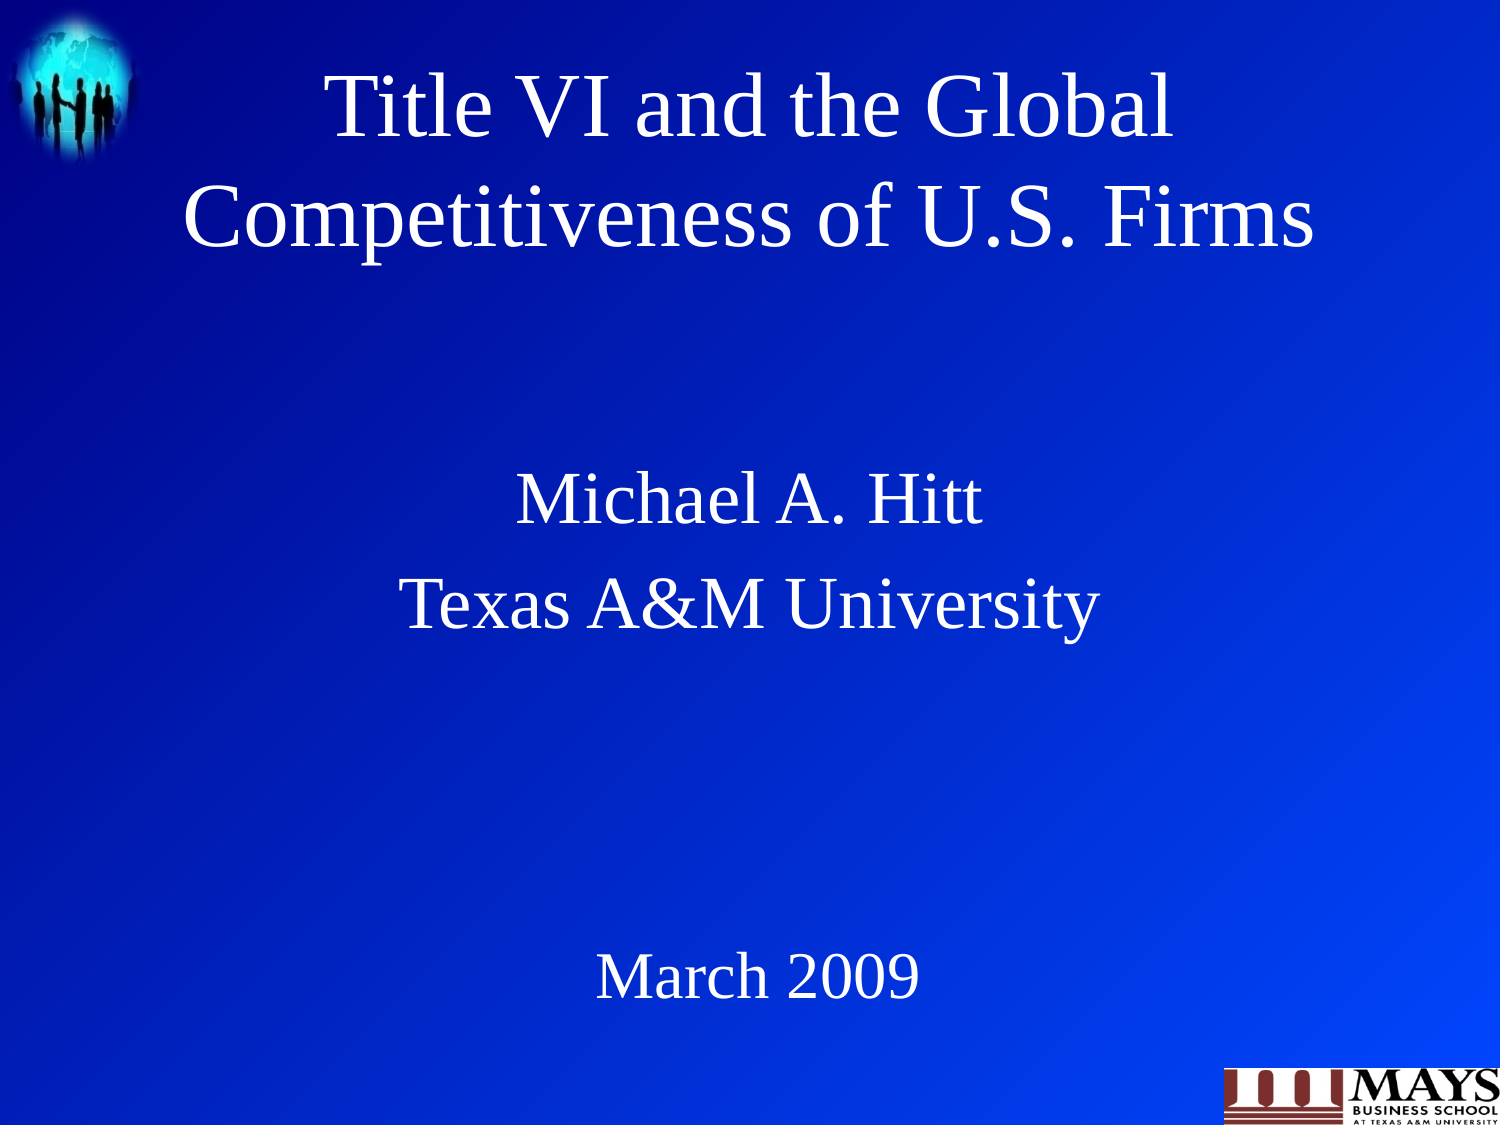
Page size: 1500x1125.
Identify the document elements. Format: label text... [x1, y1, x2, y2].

title Title VI and the Global Competitiveness of U.S. Firms [112, 37, 1388, 279]
picture [30, 30, 112, 144]
picture [1224, 1068, 1500, 1125]
subtitle March 2009 [233, 924, 1284, 1045]
text_box Michael A. Hitt Texas A&M University [224, 441, 1275, 730]
